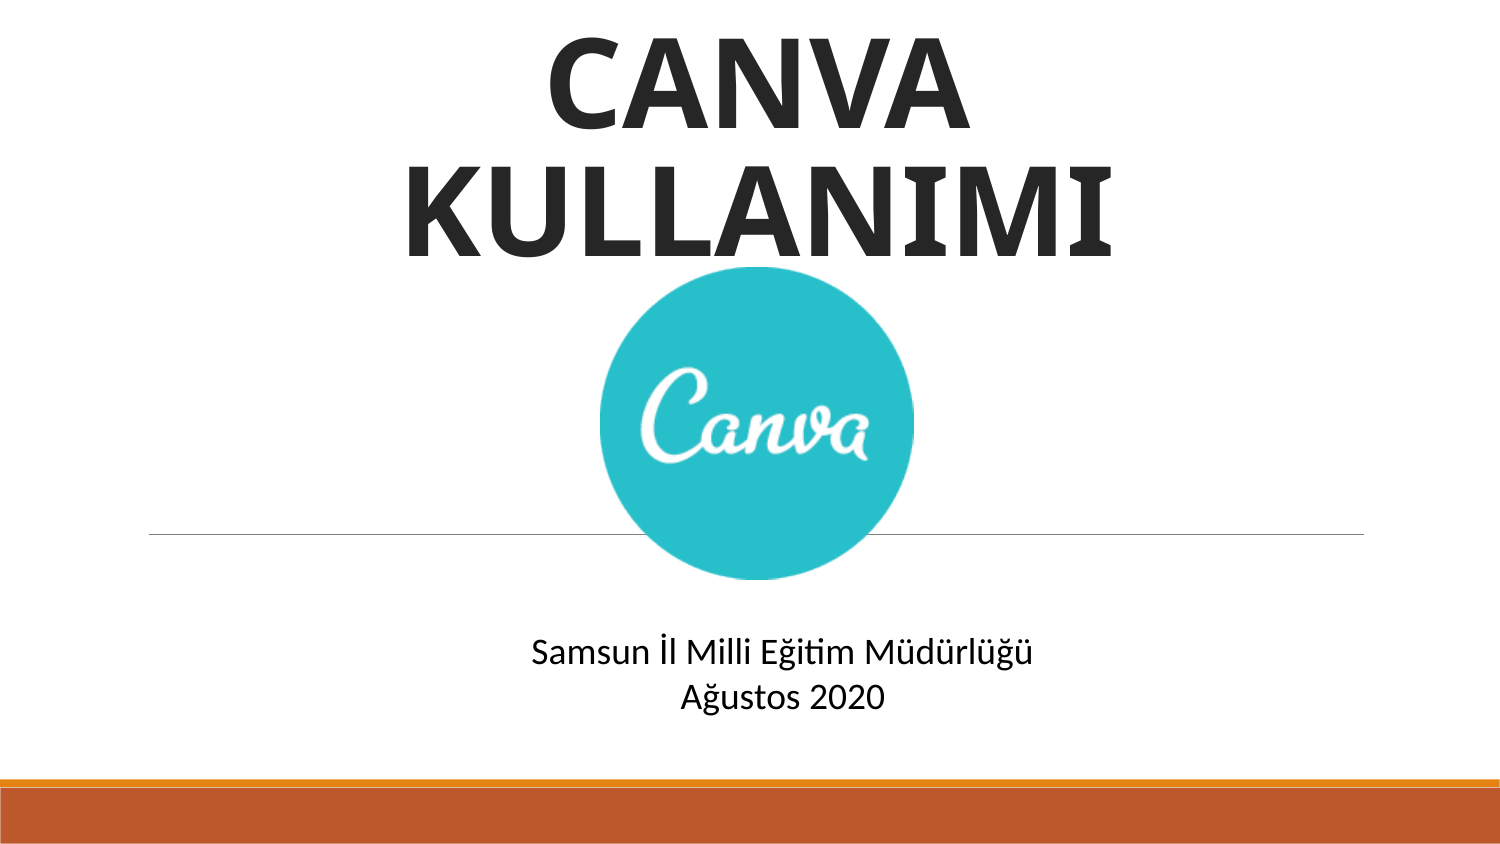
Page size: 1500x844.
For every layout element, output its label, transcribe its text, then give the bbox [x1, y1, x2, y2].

text_box Samsun İl Milli Eğitim Müdürlüğü Ağustos 2020 [516, 619, 1050, 725]
picture [600, 266, 914, 581]
title CANVA KULLANIMI [205, 59, 1309, 297]
